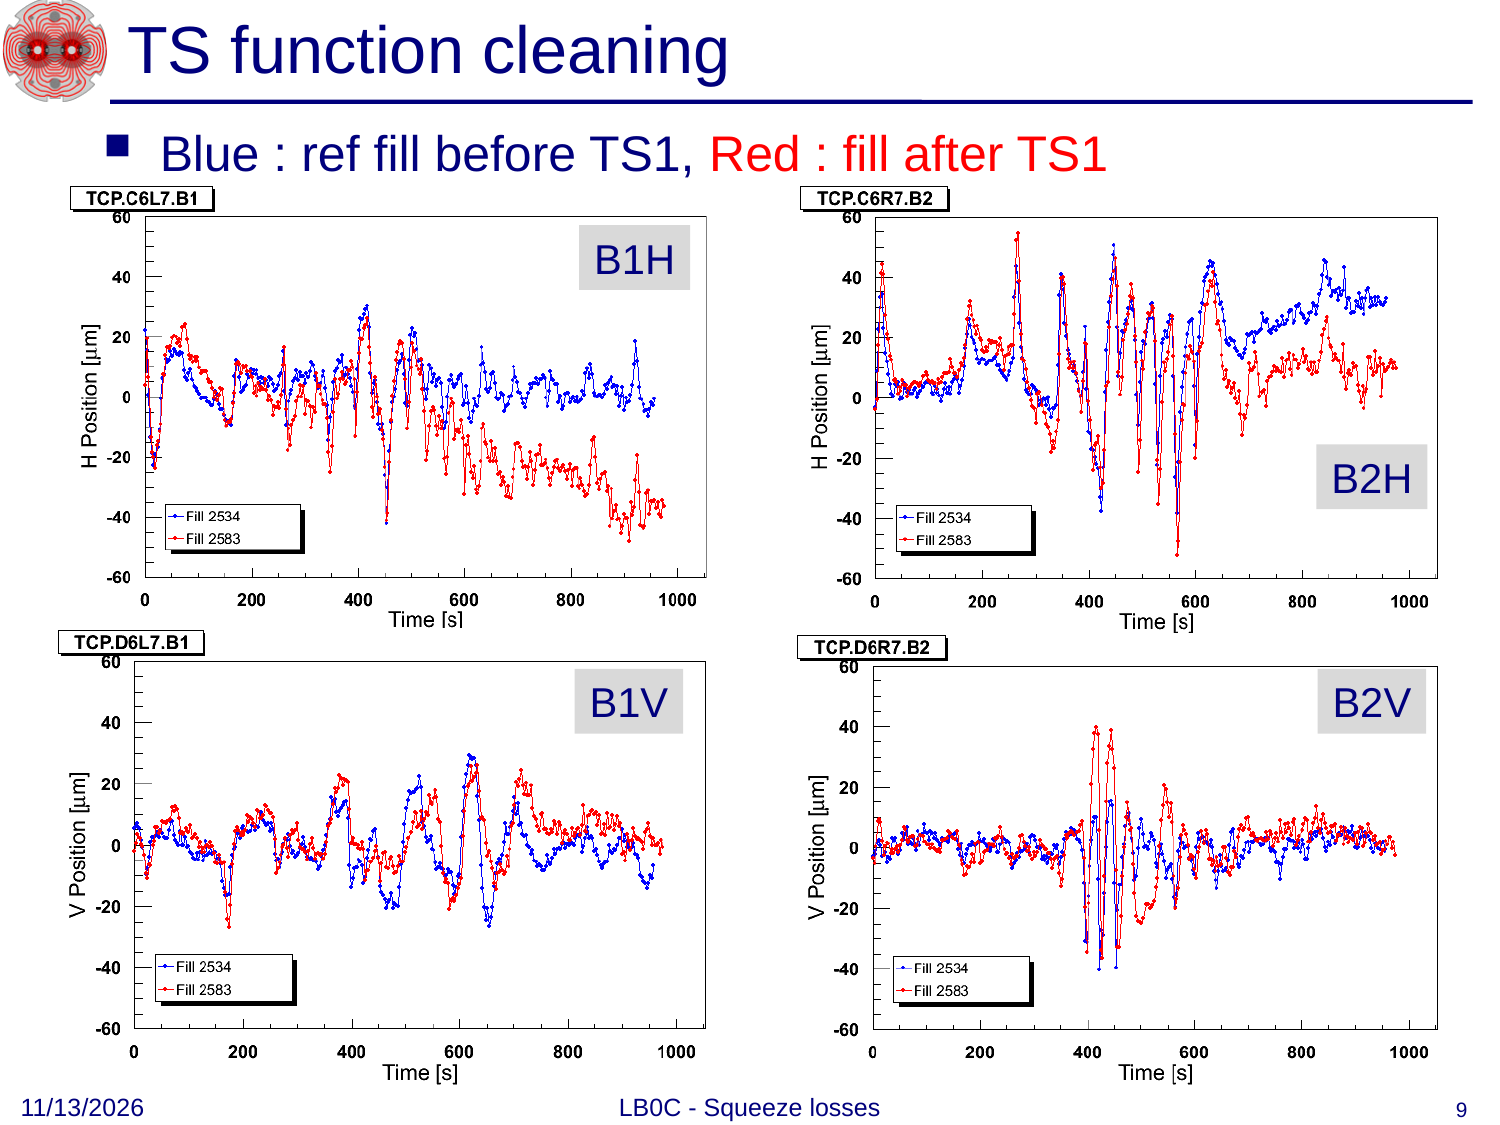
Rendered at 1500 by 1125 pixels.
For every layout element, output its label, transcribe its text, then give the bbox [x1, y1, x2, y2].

picture [51, 184, 739, 1095]
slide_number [5, 1085, 356, 1125]
title TS function cleaning [111, 3, 1463, 91]
slide_number 9 [1131, 1087, 1483, 1125]
picture [0, 0, 108, 103]
footer LB0C - Squeeze losses [512, 1087, 988, 1125]
list Blue : ref fill before TS1, Red : fill after TS1 [88, 113, 1439, 280]
picture [791, 184, 1471, 1095]
